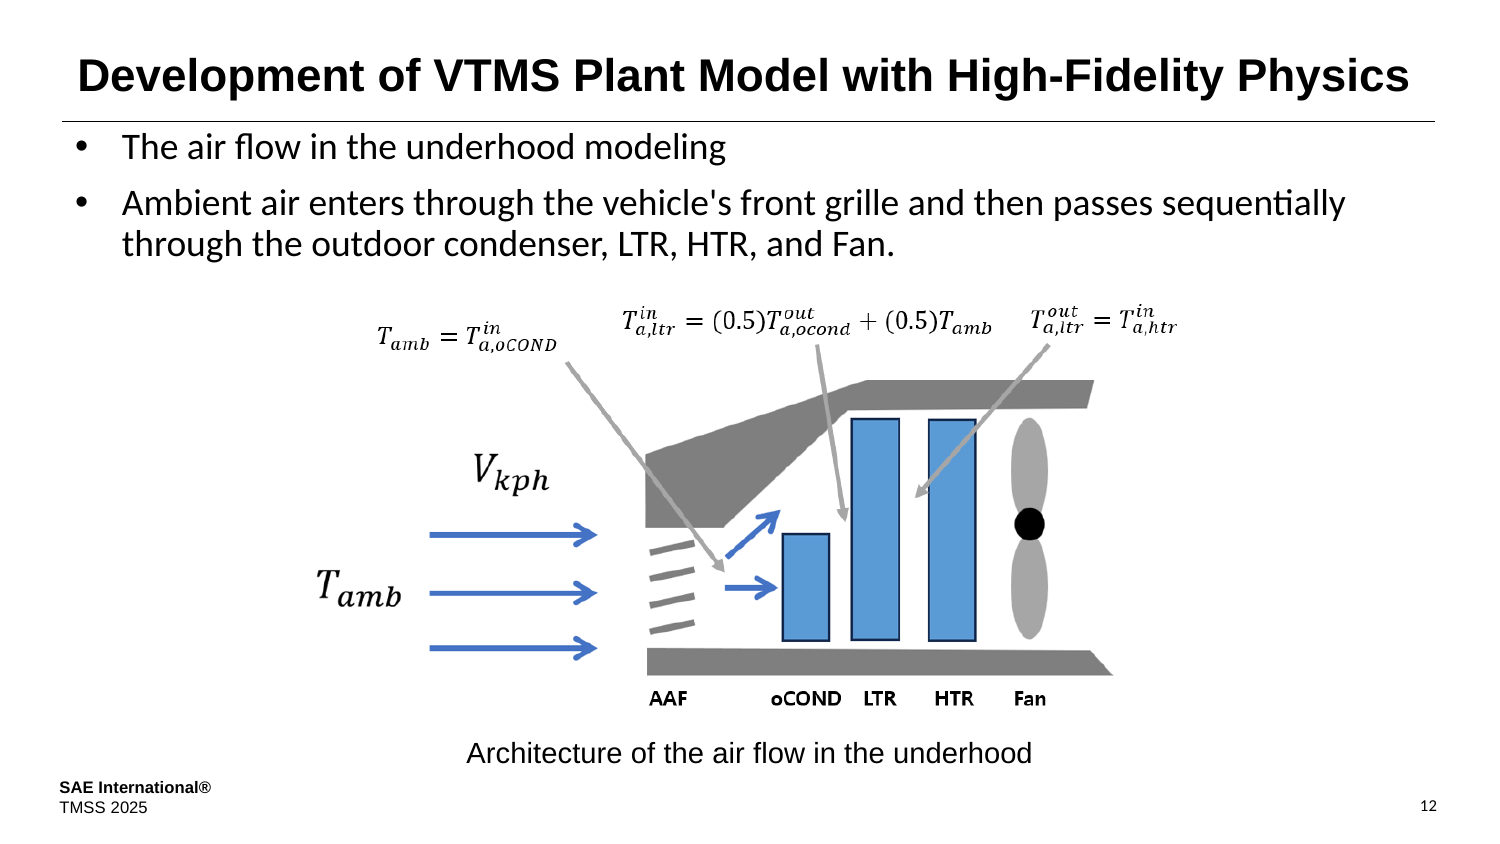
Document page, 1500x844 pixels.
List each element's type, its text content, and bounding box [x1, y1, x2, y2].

text_box The air flow in the underhood modeling Ambient air enters through the vehicle's front grille and then passes sequentially through the outdoor condenser, LTR, HTR, and Fan. [60, 119, 1450, 724]
title Development of VTMS Plant Model with High-Fidelity Physics [62, 44, 1500, 111]
picture [293, 290, 1207, 726]
text_box Architecture of the air flow in the underhood [412, 727, 1088, 777]
